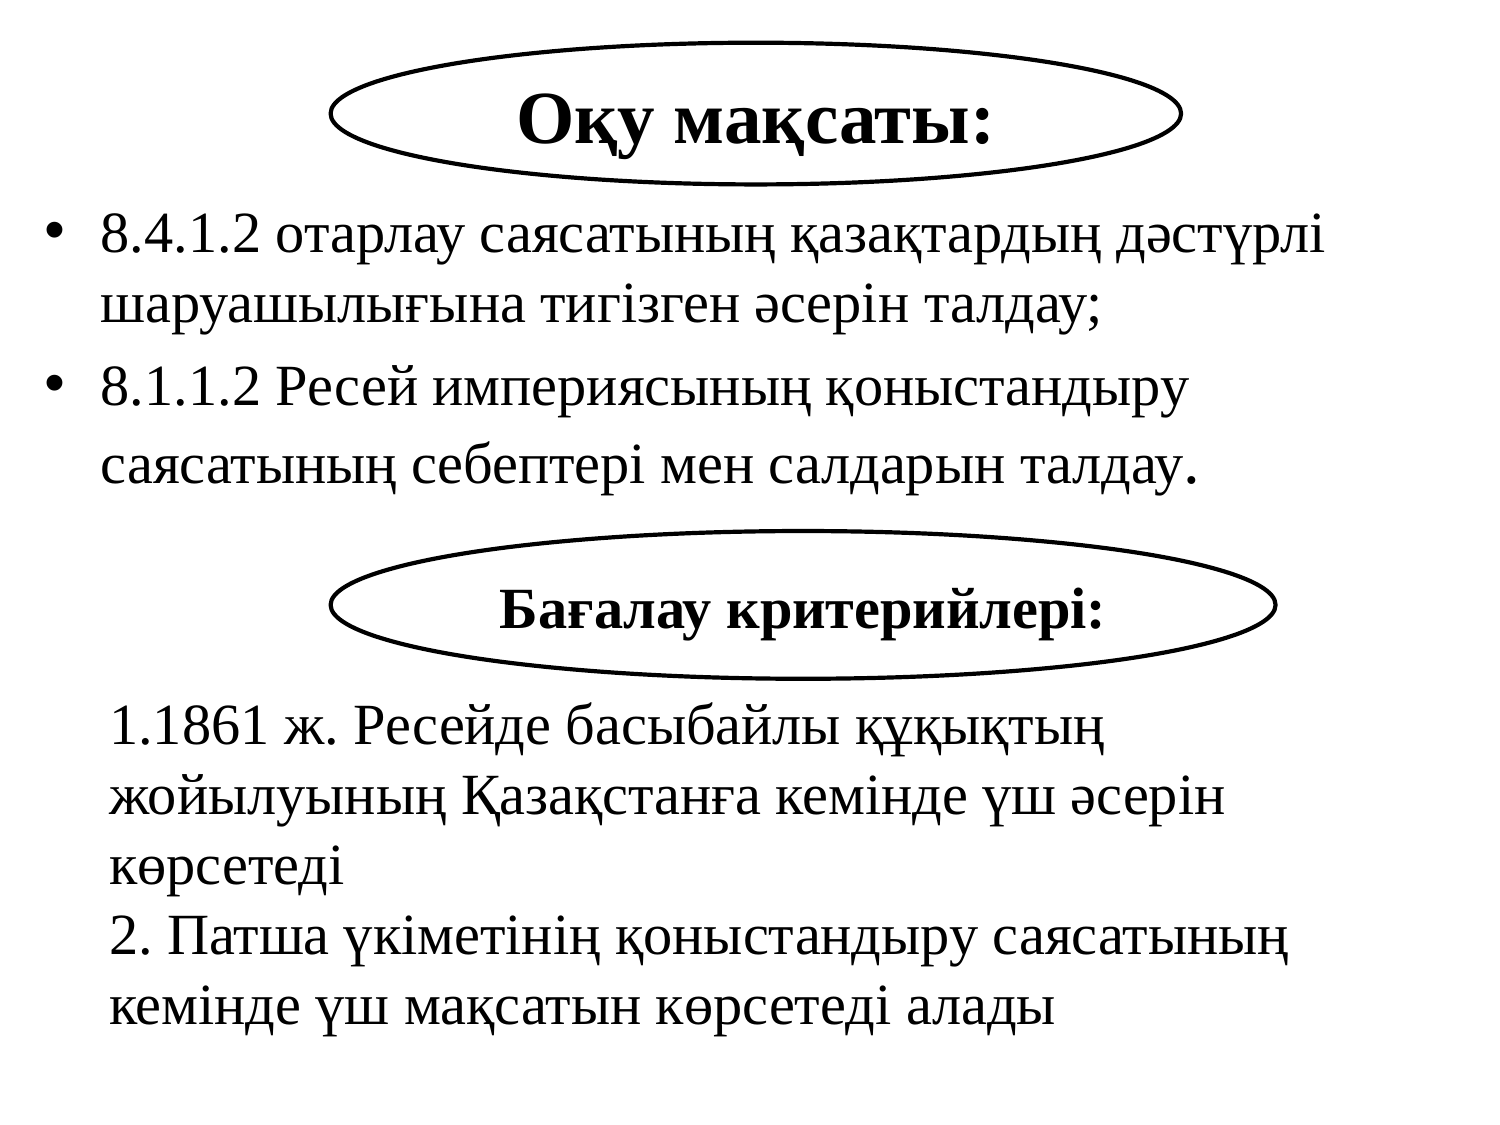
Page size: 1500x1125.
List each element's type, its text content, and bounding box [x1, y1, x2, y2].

text_box Бағалау критерийлері: [328, 528, 1278, 681]
text_box 1.1861 ж. Ресейде басыбайлы құқықтың жойылуының Қазақстанға кемінде үш әсерін көрсетеді 2. Патша үкіметінің қоныстандыру саясатының кемінде үш мақсатын көрсетеді алады [94, 538, 1418, 1044]
text_box Оқу мақсаты: [328, 40, 1184, 187]
list 8.4.1.2 отарлау саясатының қазақтардың дәстүрлі шаруашылығына тигізген әсерін талдау; 8.1.1.2 Ресей империясының қоныстандыру саясатының себептері мен салдарын талдау. [29, 186, 1483, 731]
